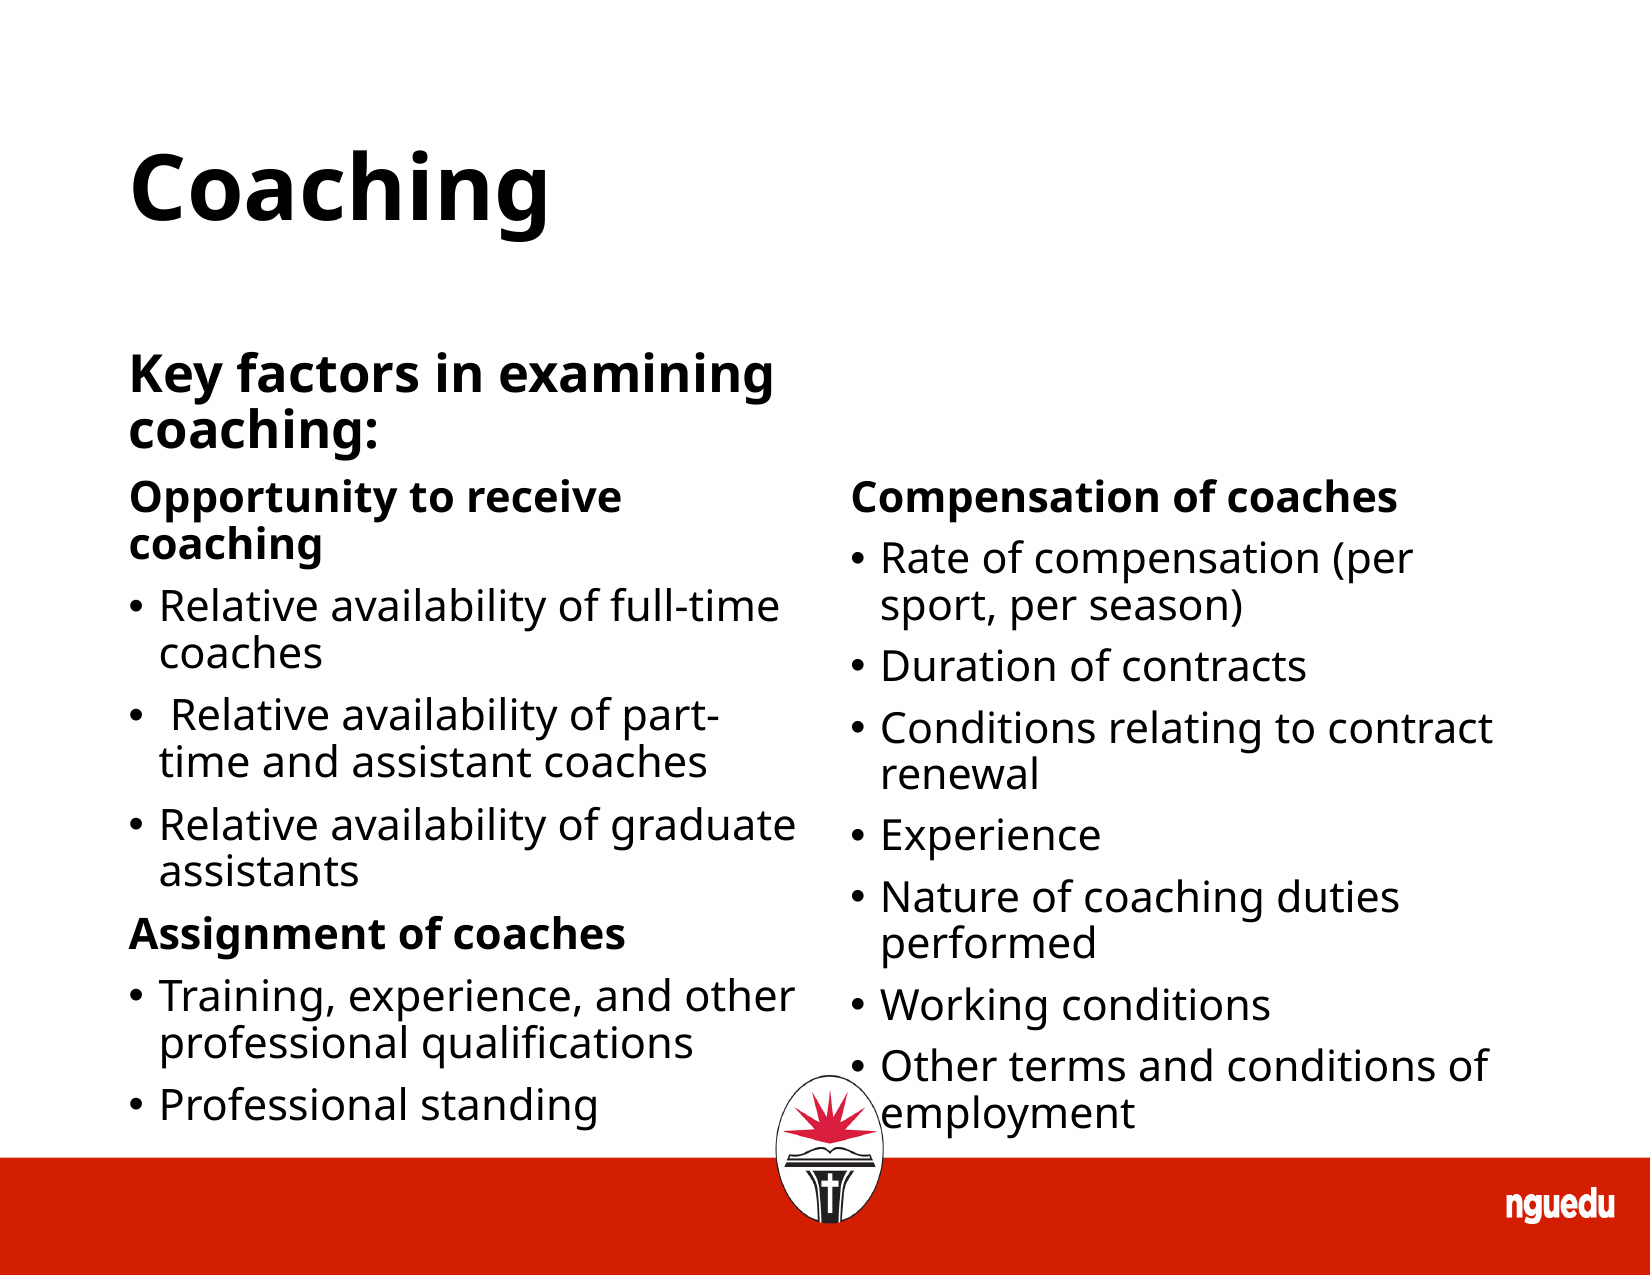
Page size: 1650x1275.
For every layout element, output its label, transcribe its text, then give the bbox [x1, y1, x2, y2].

list Key factors in examining coaching: Opportunity to receive coaching Relative availability of full-time coaches Relative availability of part-time and assistant coaches Relative availability of graduate assistants Assignment of coaches Training, experience, and other professional qualifications Professional standing [113, 339, 815, 1149]
picture [0, 0, 1650, 1275]
title Coaching [113, 67, 1537, 315]
list Compensation of coaches Rate of compensation (per sport, per season) Duration of contracts Conditions relating to contract renewal Experience Nature of coaching duties performed Working conditions Other terms and conditions of employment [835, 339, 1537, 1149]
